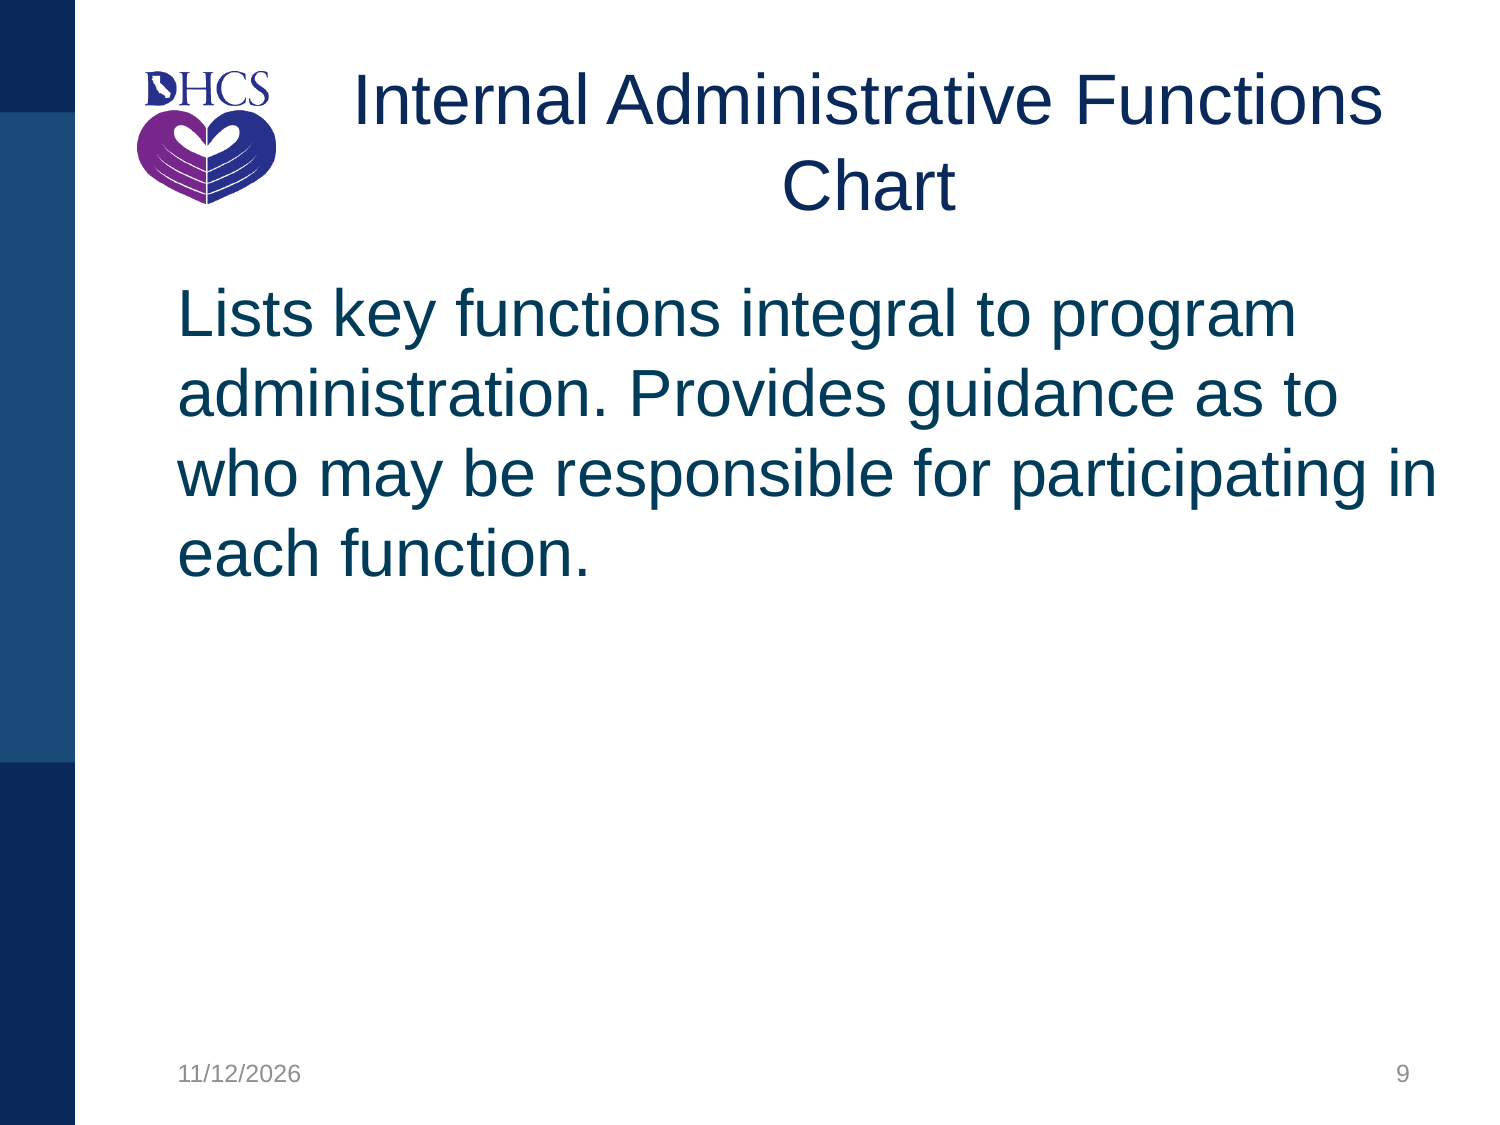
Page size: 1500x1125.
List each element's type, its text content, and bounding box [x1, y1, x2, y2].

list Lists key functions integral to program administration. Provides guidance as to who may be responsible for participating in each function. [162, 262, 1463, 1005]
slide_number 9 [1074, 1042, 1425, 1103]
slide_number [162, 1042, 513, 1103]
picture [137, 71, 275, 204]
title Internal Administrative Functions Chart [275, 45, 1463, 233]
